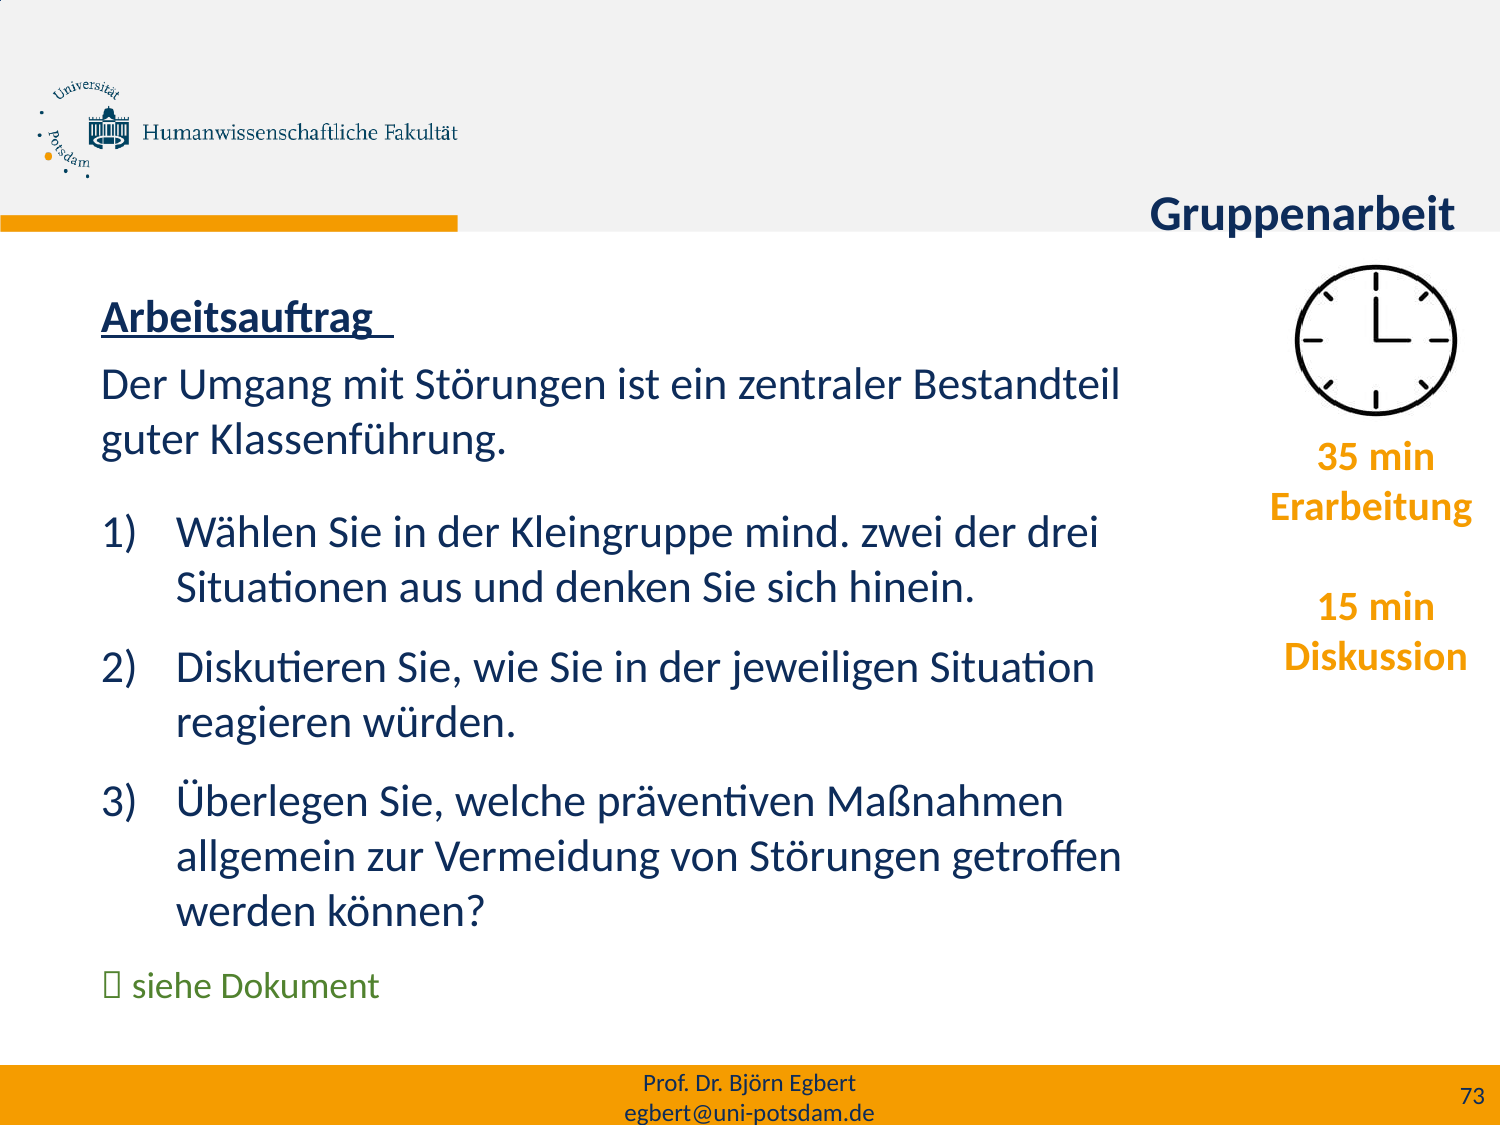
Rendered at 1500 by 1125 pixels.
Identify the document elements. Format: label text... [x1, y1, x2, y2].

picture [1284, 245, 1468, 422]
text_box 73 [1162, 1064, 1500, 1125]
text_box Arbeitsauftrag Der Umgang mit Störungen ist ein zentraler Bestandteil guter Klassenführung. Wählen Sie in der Kleingruppe mind. zwei der drei Situationen aus und denken Sie sich hinein. Diskutieren Sie, wie Sie in der jeweiligen Situation reagieren würden. Überlegen Sie, welche präventiven Maßnahmen allgemein zur Vermeidung von Störungen getroffen werden können?  siehe Dokument [86, 278, 1223, 1014]
text_box 35 min Erarbeitung 15 min Diskussion [1222, 421, 1500, 687]
picture [0, 81, 463, 232]
text_box Prof. Dr. Björn Egbert egbert@uni-potsdam.de [609, 1058, 891, 1125]
title Gruppenarbeit [360, 172, 1471, 268]
